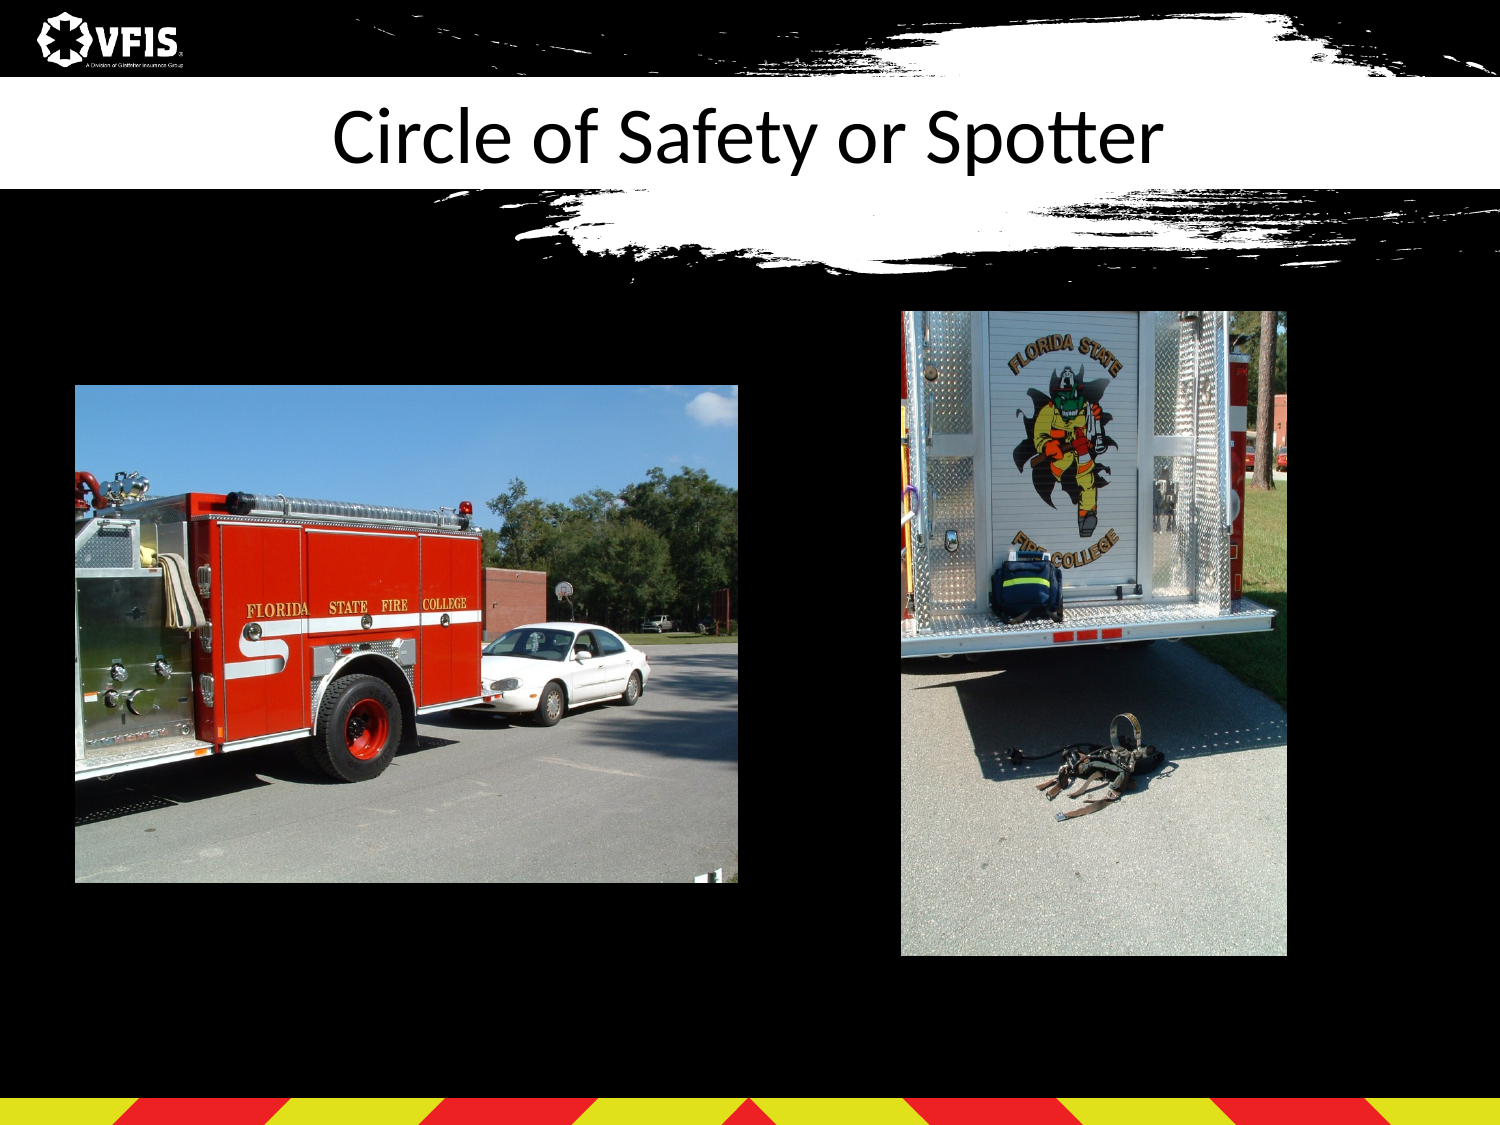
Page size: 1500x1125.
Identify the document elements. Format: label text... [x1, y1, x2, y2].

title Circle of Safety or Spotter [75, 75, 1425, 188]
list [900, 311, 1287, 957]
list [74, 384, 738, 883]
picture [0, 0, 1500, 1125]
